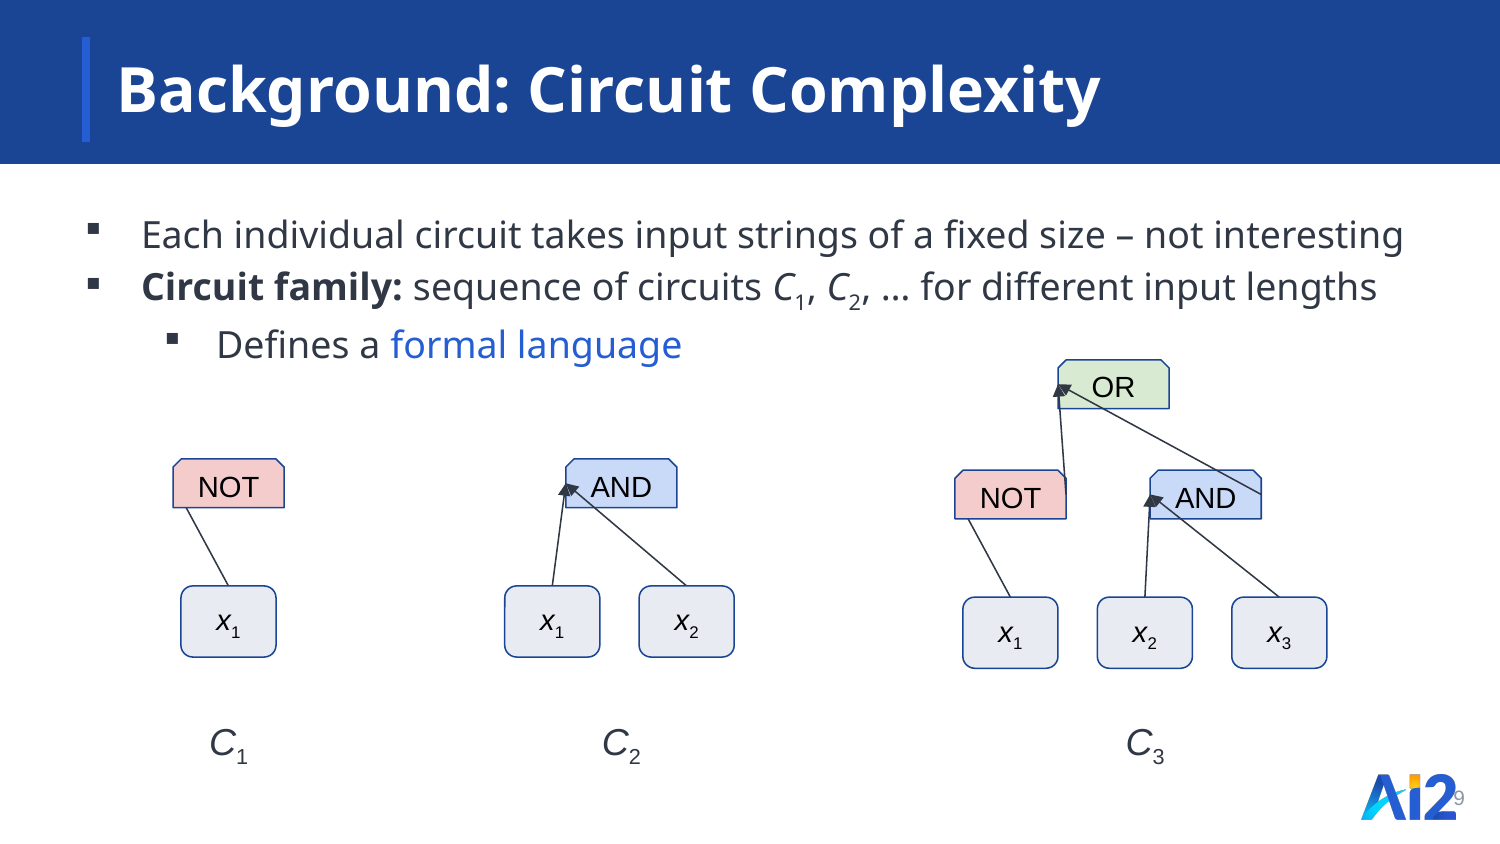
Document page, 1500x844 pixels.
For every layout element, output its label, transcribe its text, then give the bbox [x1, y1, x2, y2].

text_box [172, 458, 285, 804]
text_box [504, 458, 735, 804]
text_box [954, 359, 1328, 804]
picture [1361, 774, 1389, 820]
title Background: Circuit Complexity [101, 35, 1412, 130]
slide_number 9 [1389, 764, 1480, 830]
list Each individual circuit takes input strings of a fixed size – not interesting Circuit family: sequence of circuits C1, C2, … for different input lengths Defines a formal language [51, 189, 1449, 750]
